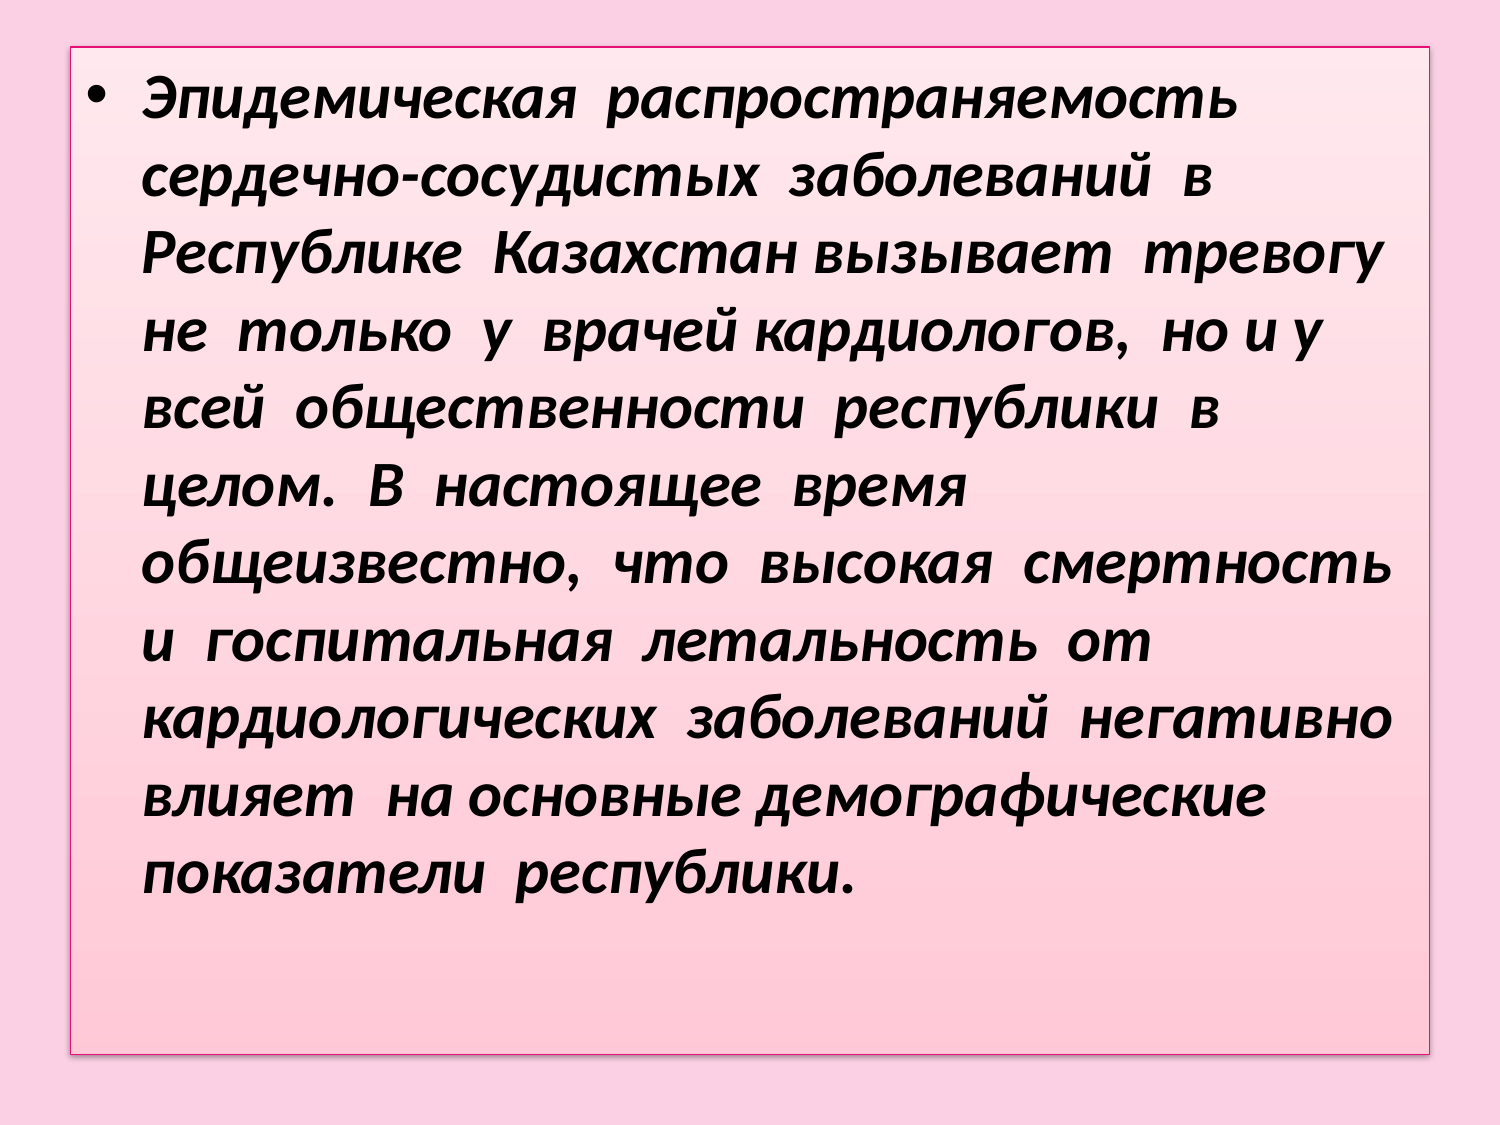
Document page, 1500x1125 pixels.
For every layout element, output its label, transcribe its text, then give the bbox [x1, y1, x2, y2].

list Эпидемическая распространяемость сердечно-сосудистых заболеваний в Республике Казахстан вызывает тревогу не только у врачей кардиологов, но и у всей общественности республики в целом. В настоящее время общеизвестно, что высокая смертность и госпитальная летальность от кардиологических заболеваний негативно влияет на основные демографические показатели республики. [70, 46, 1430, 1055]
